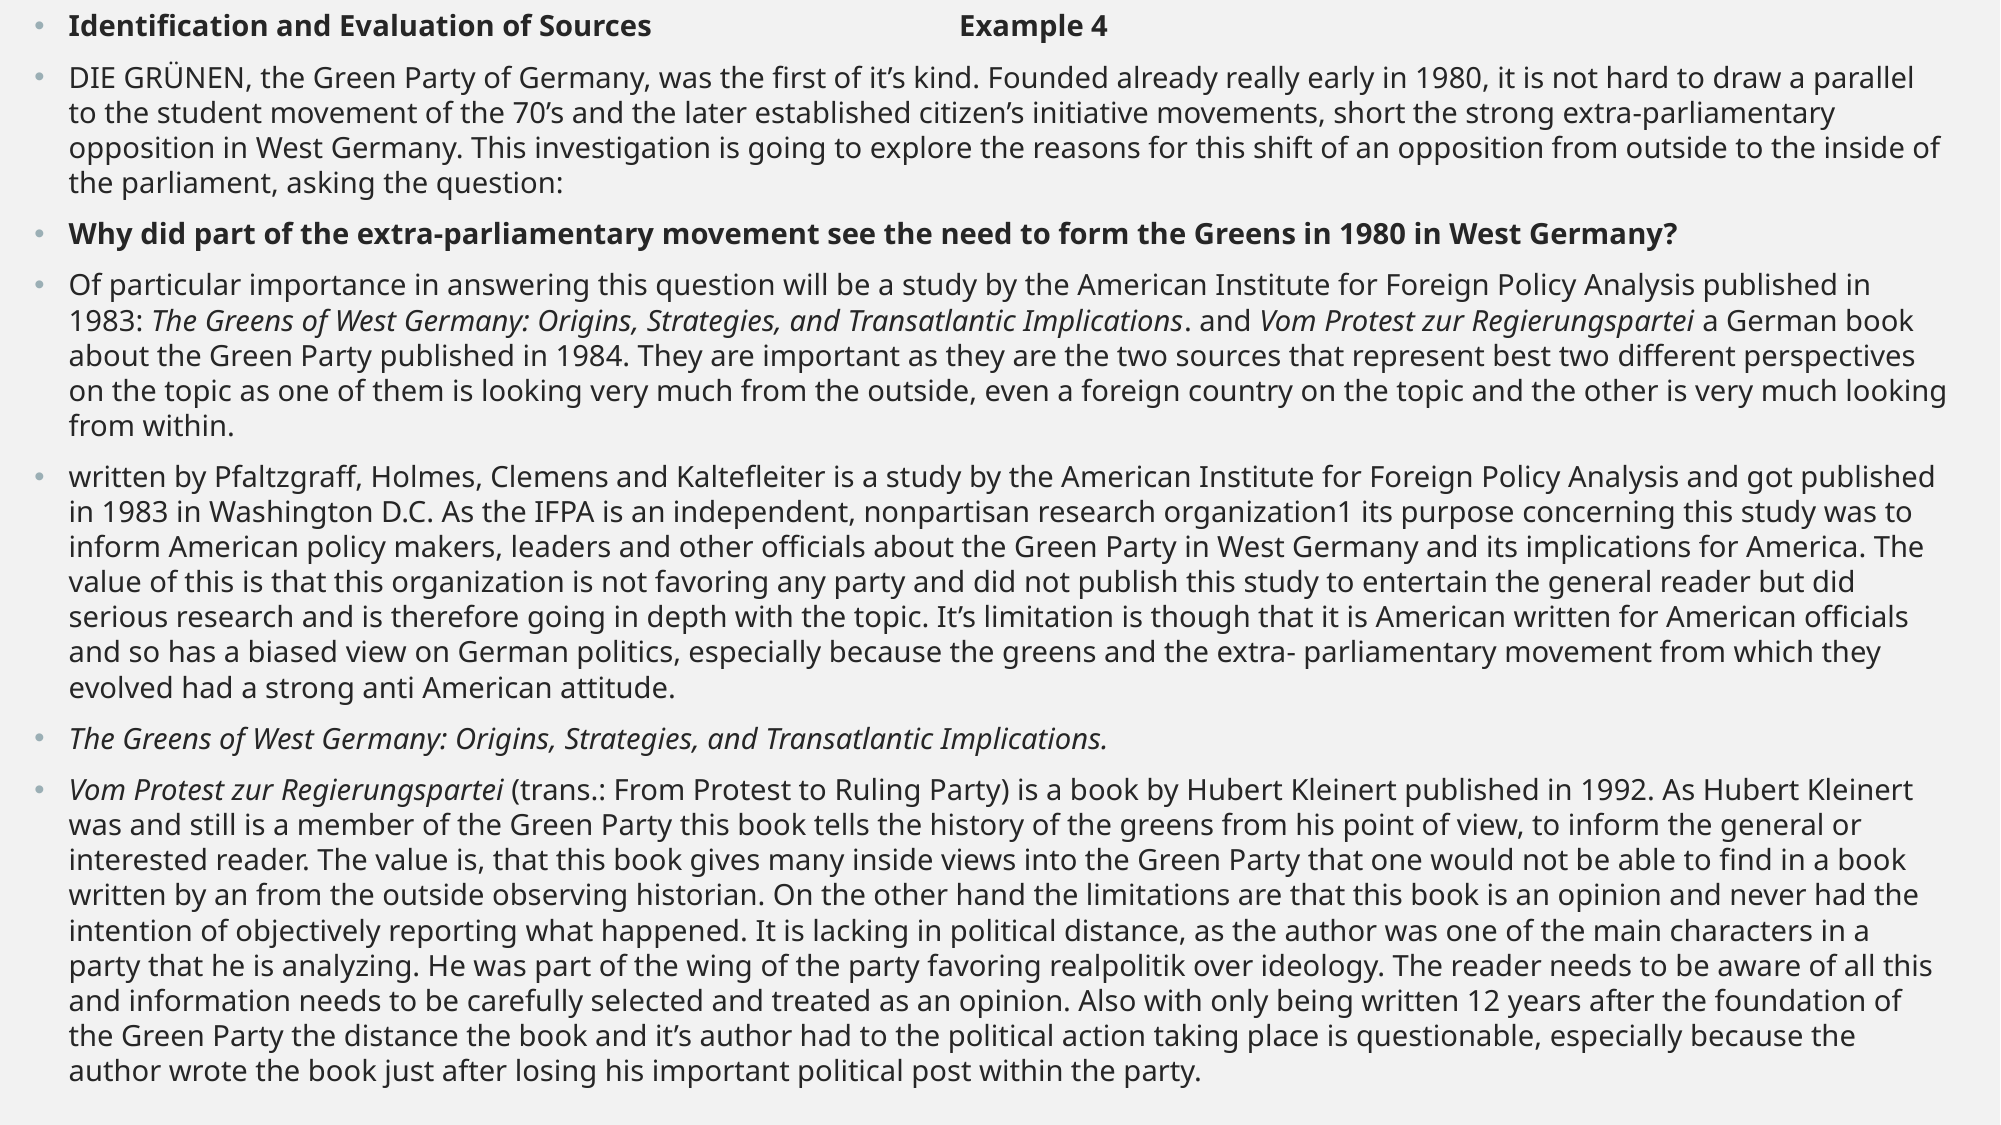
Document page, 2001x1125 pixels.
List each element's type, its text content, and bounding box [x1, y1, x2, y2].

list Identification and Evaluation of Sources Example 4 DIE GRÜNEN, the Green Party of Germany, was the first of it’s kind. Founded already really early in 1980, it is not hard to draw a parallel to the student movement of the 70’s and the later established citizen’s initiative movements, short the strong extra-parliamentary opposition in West Germany. This investigation is going to explore the reasons for this shift of an opposition from outside to the inside of the parliament, asking the question: Why did part of the extra-parliamentary movement see the need to form the Greens in 1980 in West Germany? Of particular importance in answering this question will be a study by the American Institute for Foreign Policy Analysis published in 1983: The Greens of West Germany: Origins, Strategies, and Transatlantic Implications. and Vom Protest zur Regierungspartei a German book about the Green Party published in 1984. They are important as they are the two sources that represent best two different perspectives on the topic as one of them is looking very much from the outside, even a foreign country on the topic and the other is very much looking from within. written by Pfaltzgraff, Holmes, Clemens and Kaltefleiter is a study by the American Institute for Foreign Policy Analysis and got published in 1983 in Washington D.C. As the IFPA is an independent, nonpartisan research organization1 its purpose concerning this study was to inform American policy makers, leaders and other officials about the Green Party in West Germany and its implications for America. The value of this is that this organization is not favoring any party and did not publish this study to entertain the general reader but did serious research and is therefore going in depth with the topic. It’s limitation is though that it is American written for American officials and so has a biased view on German politics, especially because the greens and the extra- parliamentary movement from which they evolved had a strong anti American attitude. The Greens of West Germany: Origins, Strategies, and Transatlantic Implications. Vom Protest zur Regierungspartei (trans.: From Protest to Ruling Party) is a book by Hubert Kleinert published in 1992. As Hubert Kleinert was and still is a member of the Green Party this book tells the history of the greens from his point of view, to inform the general or interested reader. The value is, that this book gives many inside views into the Green Party that one would not be able to find in a book written by an from the outside observing historian. On the other hand the limitations are that this book is an opinion and never had the intention of objectively reporting what happened. It is lacking in political distance, as the author was one of the main characters in a party that he is analyzing. He was part of the wing of the party favoring realpolitik over ideology. The reader needs to be aware of all this and information needs to be carefully selected and treated as an opinion. Also with only being written 12 years after the foundation of the Green Party the distance the book and it’s author had to the political action taking place is questionable, especially because the author wrote the book just after losing his important political post within the party. [19, 0, 1965, 1096]
